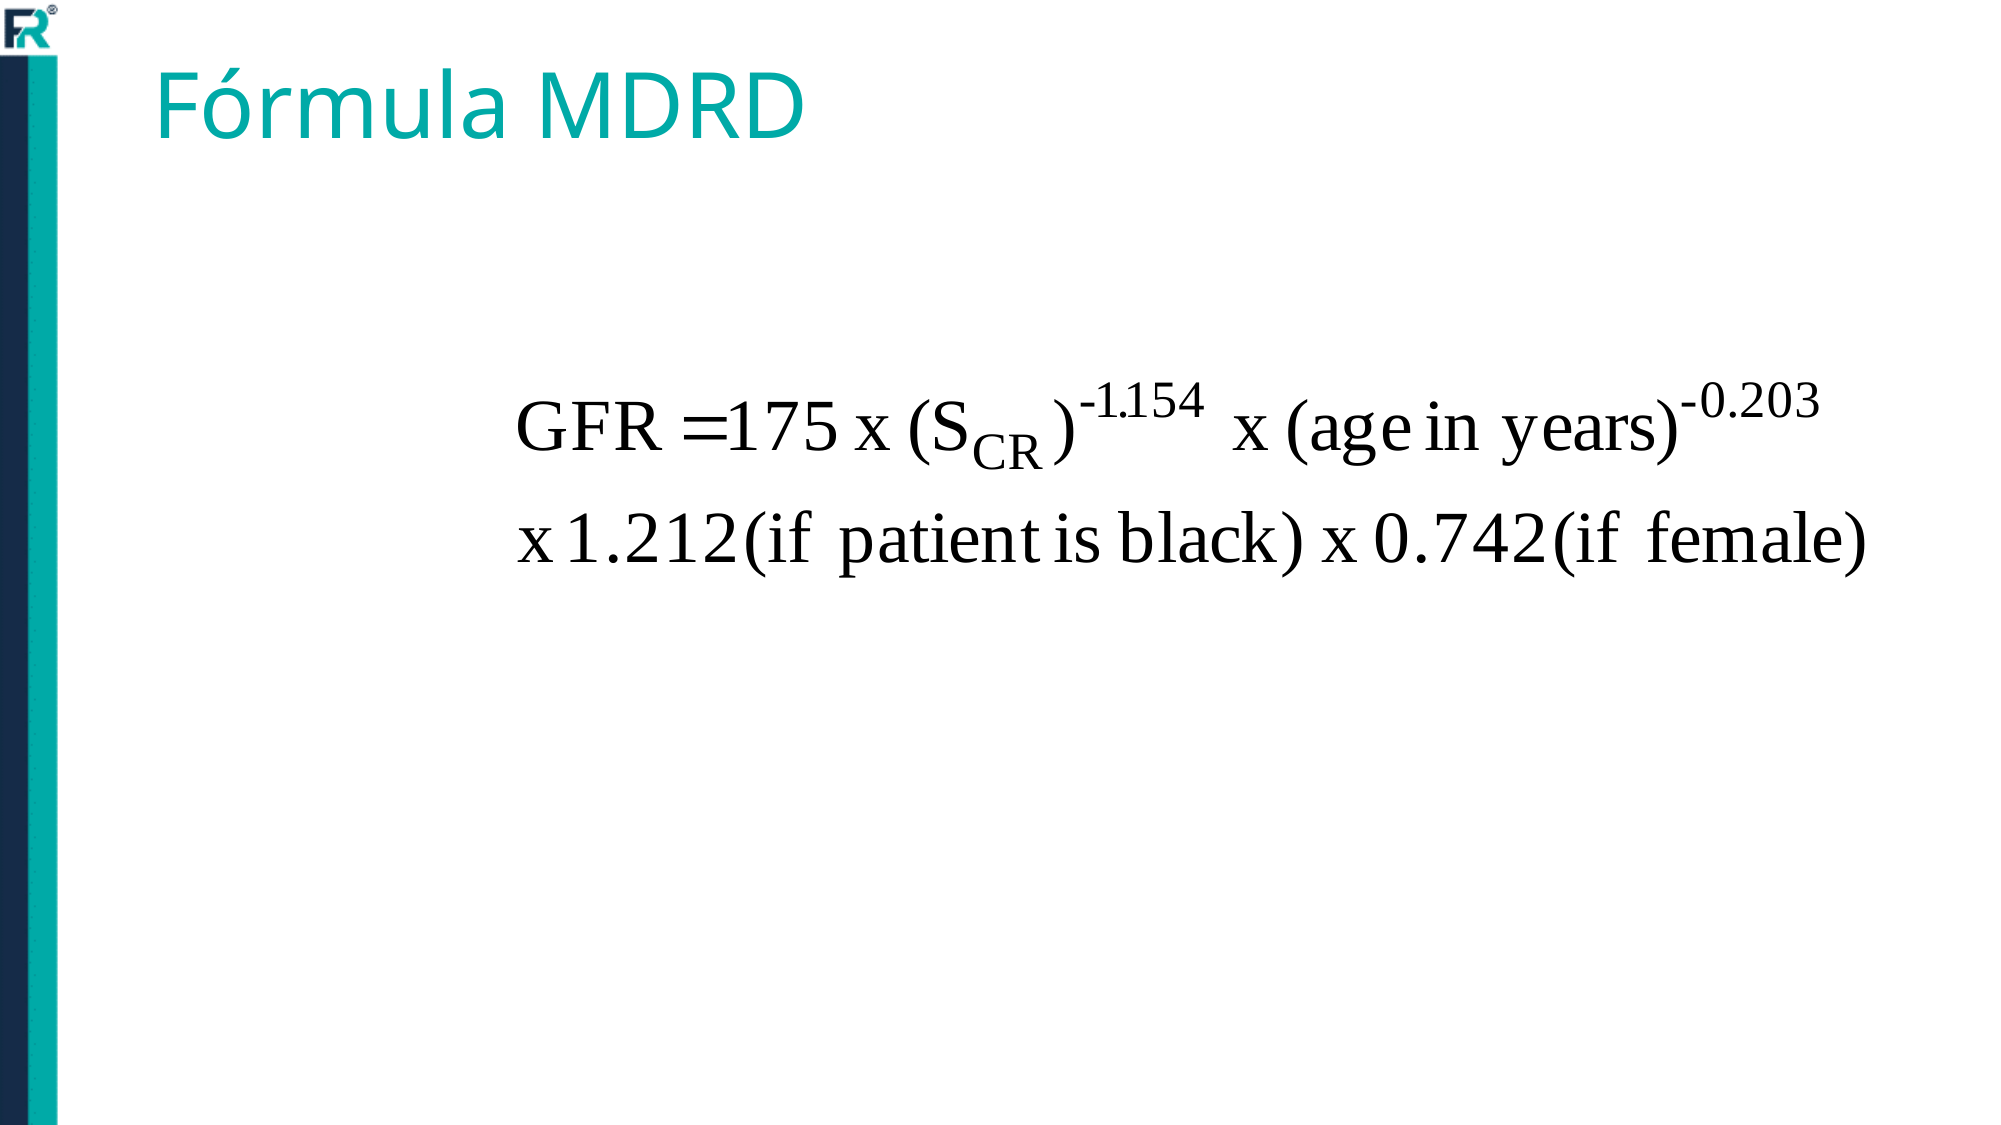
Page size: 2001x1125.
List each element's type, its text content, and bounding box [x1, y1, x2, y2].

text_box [507, 365, 1878, 592]
title Fórmula MDRD [137, 0, 1863, 218]
picture [0, 0, 2001, 1125]
